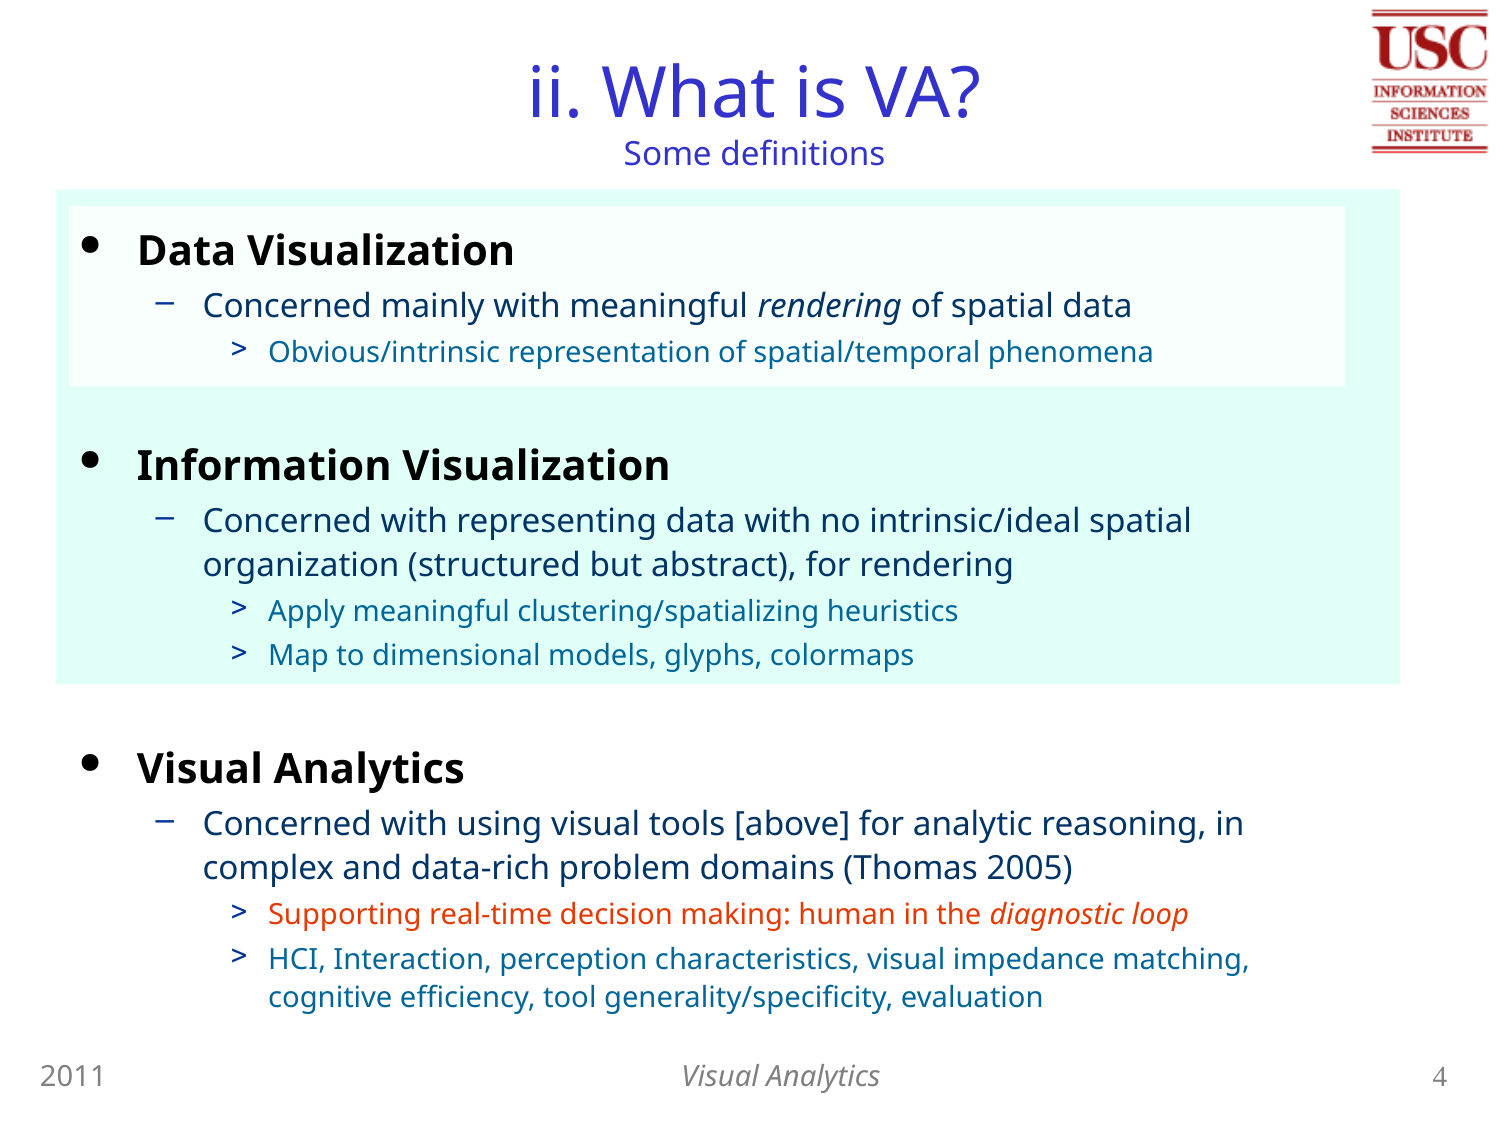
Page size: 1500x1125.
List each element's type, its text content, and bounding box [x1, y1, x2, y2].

slide_number 4 [1287, 1049, 1463, 1101]
list Data Visualization Concerned mainly with meaningful rendering of spatial data Obvious/intrinsic representation of spatial/temporal phenomena Information Visualization Concerned with representing data with no intrinsic/ideal spatial organization (structured but abstract), for rendering Apply meaningful clustering/spatializing heuristics Map to dimensional models, glyphs, colormaps Visual Analytics Concerned with using visual tools [above] for analytic reasoning, in complex and data-rich problem domains (Thomas 2005) Supporting real-time decision making: human in the diagnostic loop HCI, Interaction, perception characteristics, visual impedance matching, cognitive efficiency, tool generality/specificity, evaluation [65, 211, 1375, 1057]
footer Visual Analytics [449, 1049, 1113, 1101]
picture [1366, 5, 1495, 160]
slide_number 2011 [24, 1049, 413, 1101]
text_box [68, 206, 1345, 211]
text_box [56, 189, 1400, 684]
title ii. What is VA? Some definitions [125, 54, 1385, 180]
